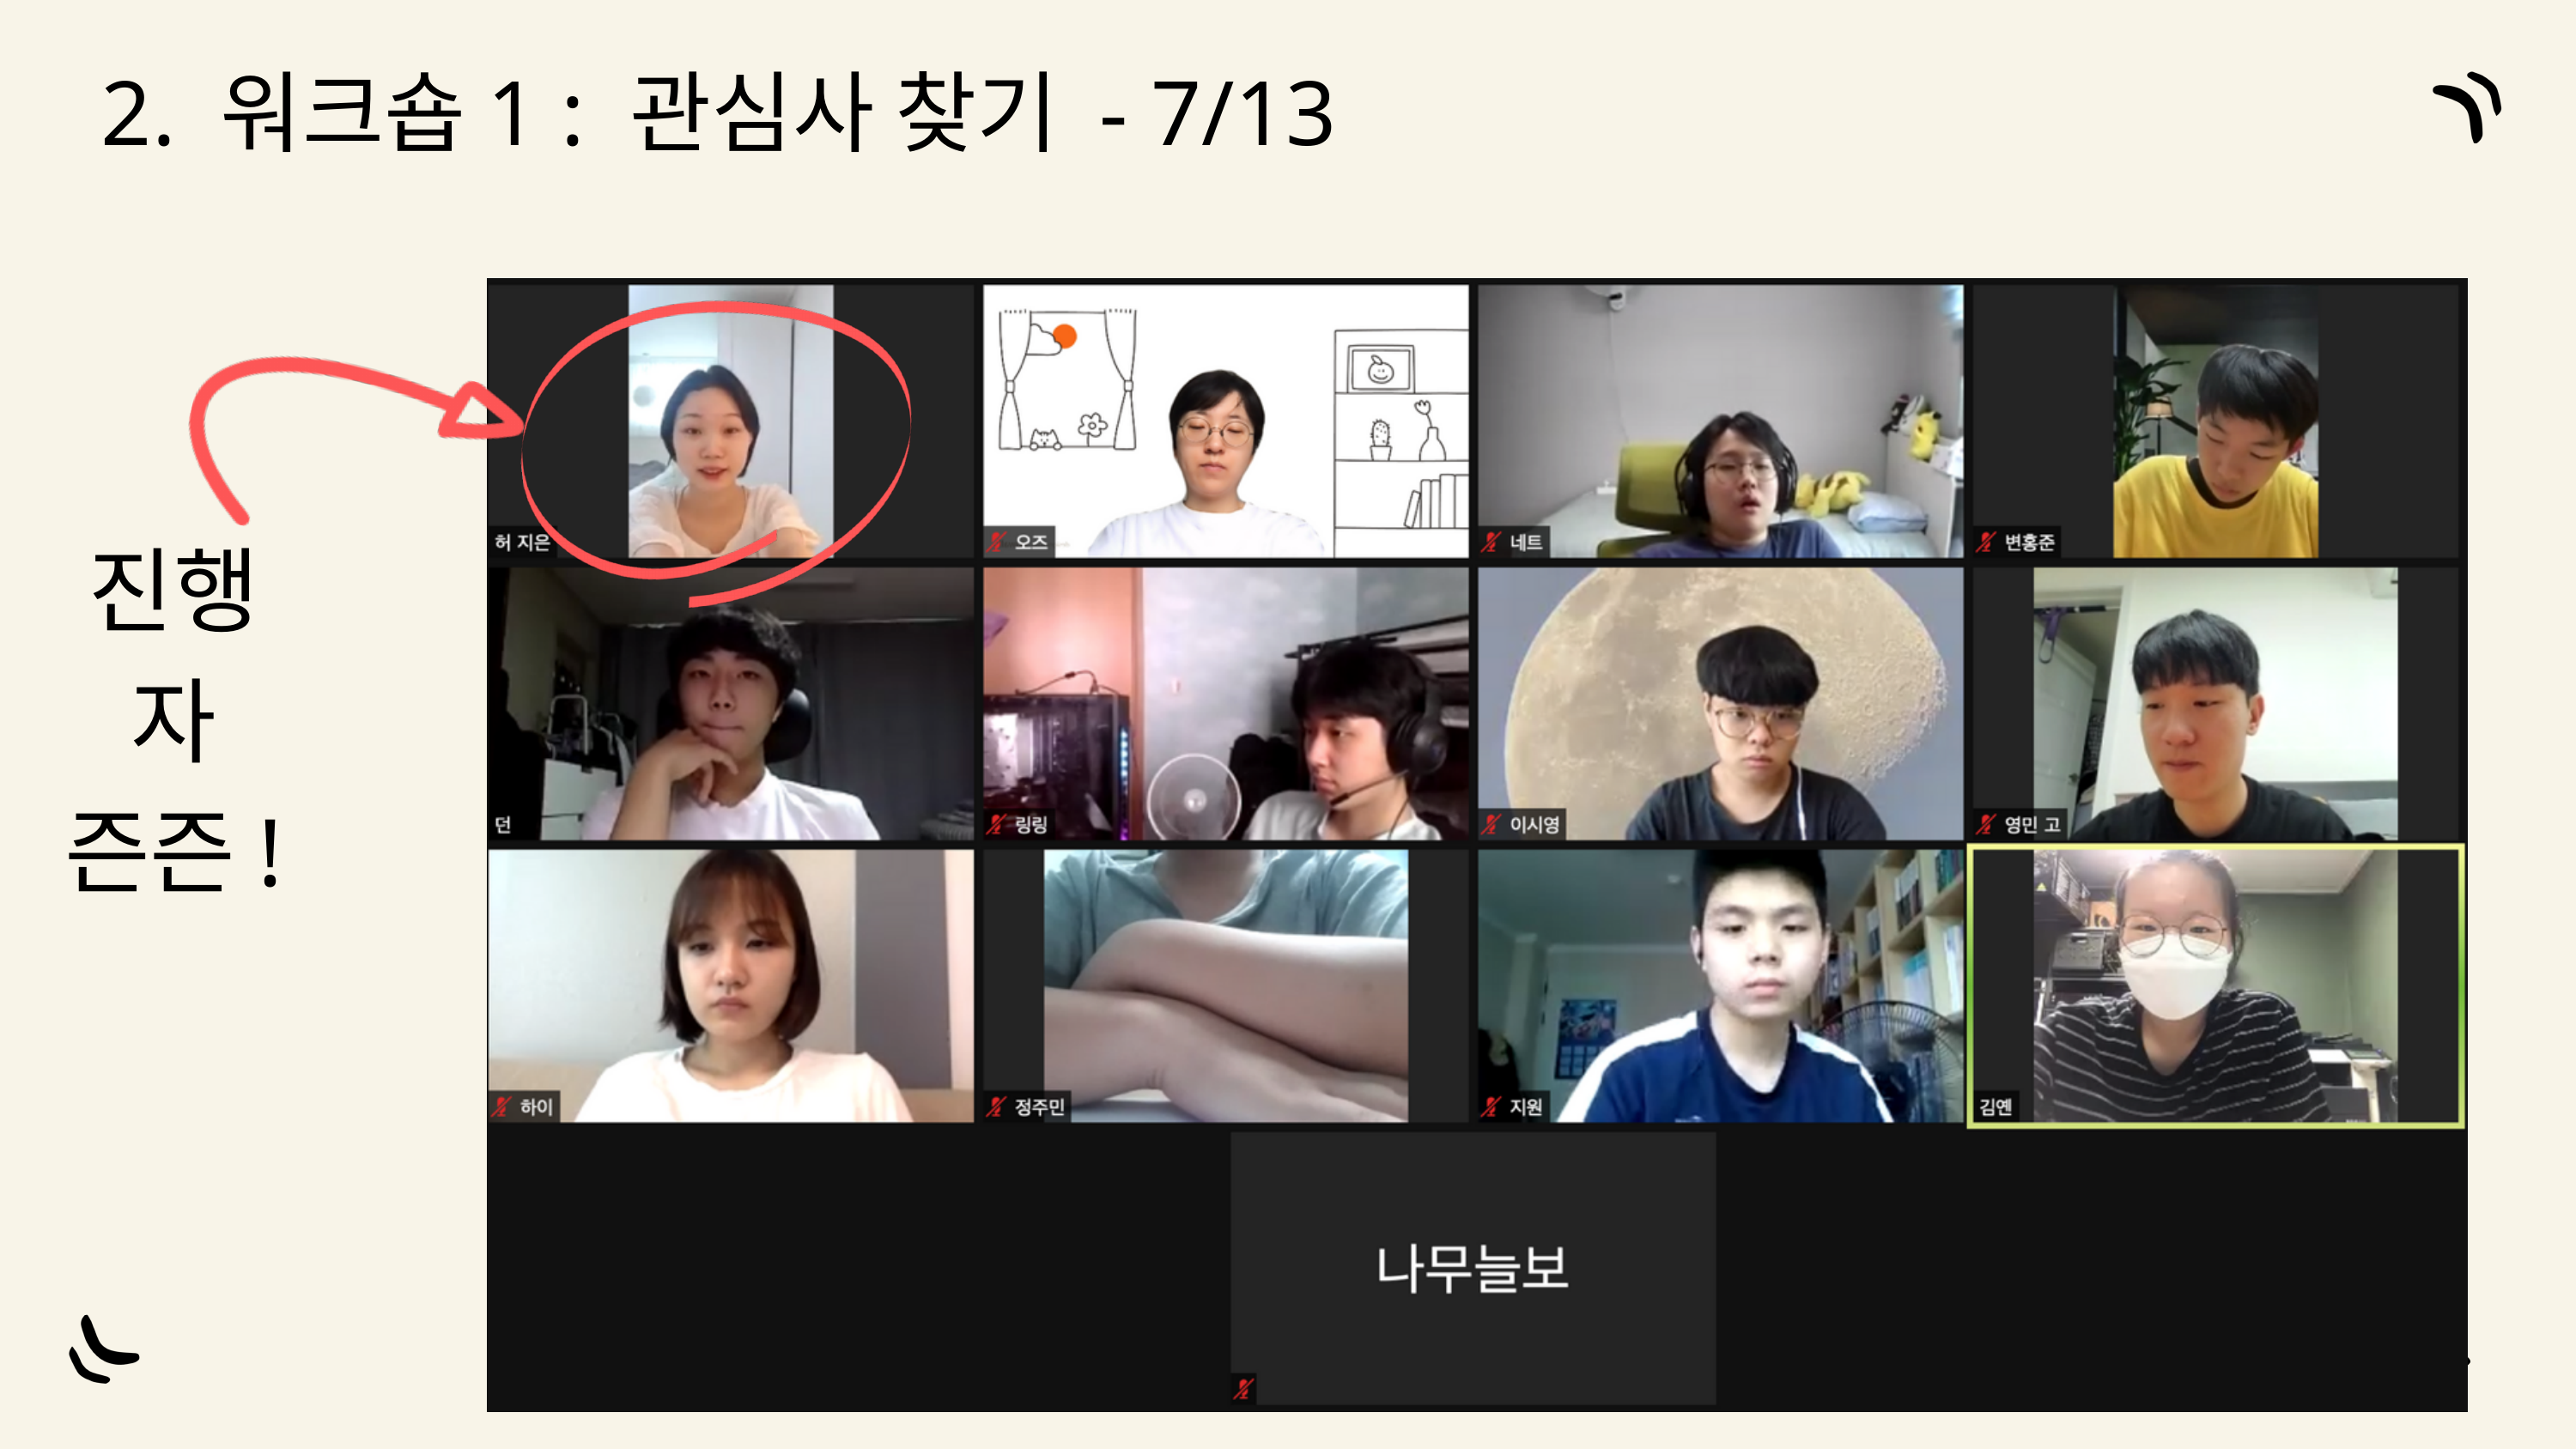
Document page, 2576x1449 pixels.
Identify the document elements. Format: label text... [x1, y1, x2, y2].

picture [2431, 70, 2505, 144]
picture [168, 278, 2483, 1413]
text_box 진행자 즌즌! [48, 513, 300, 905]
picture [58, 1304, 144, 1392]
text_box 2. 워크숍1 : 관심사 찾기 - 7/13 [100, 39, 1629, 164]
